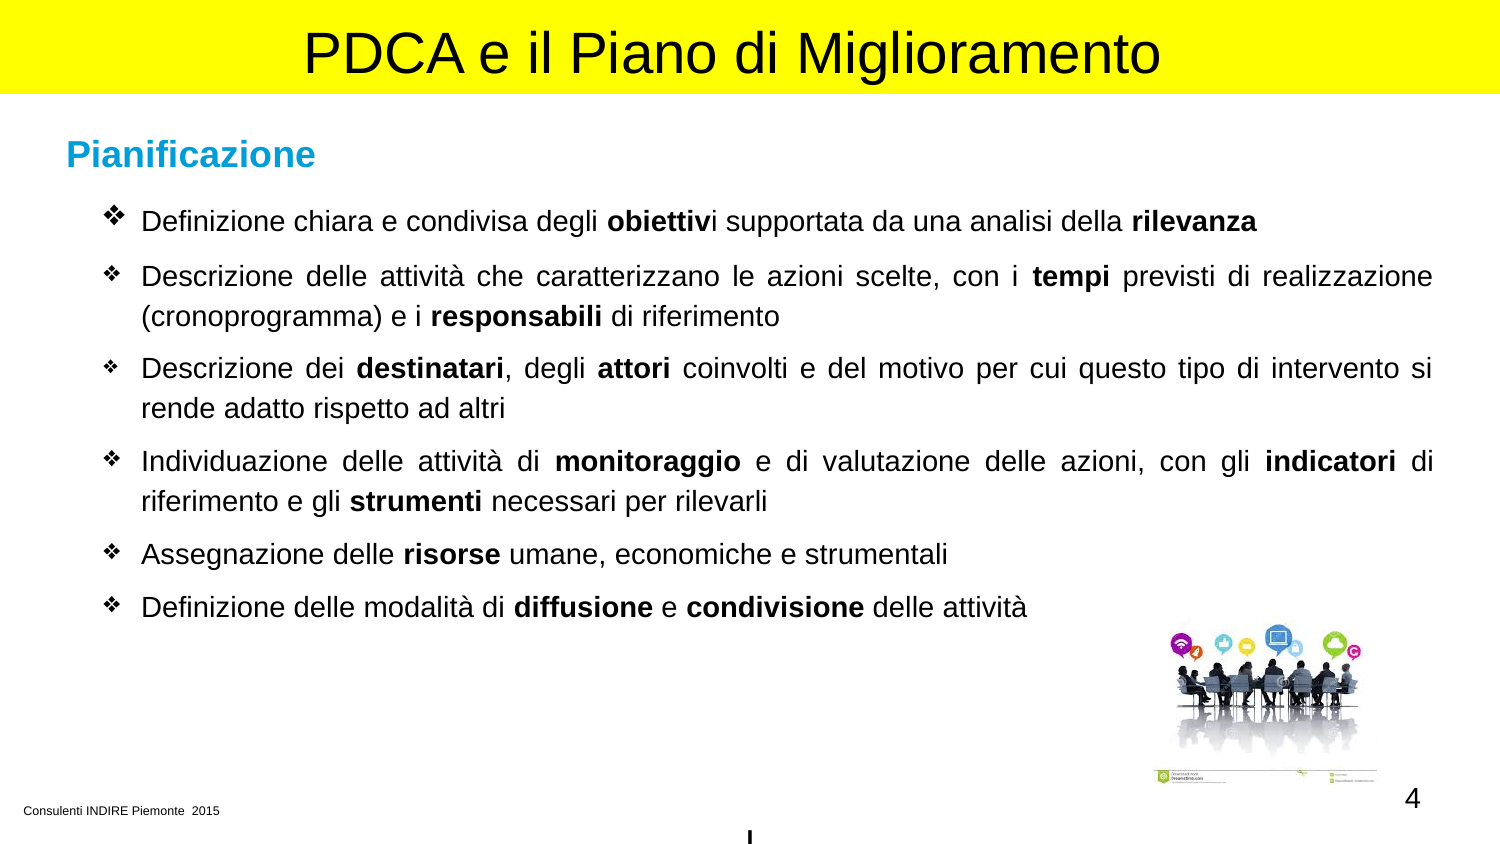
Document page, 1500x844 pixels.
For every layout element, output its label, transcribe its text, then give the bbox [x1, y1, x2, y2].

list Pianificazione Definizione chiara e condivisa degli obiettivi supportata da una analisi della rilevanza Descrizione delle attività che caratterizzano le azioni scelte, con i tempi previsti di realizzazione (cronoprogramma) e i responsabili di riferimento Descrizione dei destinatari, degli attori coinvolti e del motivo per cui questo tipo di intervento si rende adatto rispetto ad altri Individuazione delle attività di monitoraggio e di valutazione delle azioni, con gli indicatori di riferimento e gli strumenti necessari per rilevarli Assegnazione delle risorse umane, economiche e strumentali Definizione delle modalità di diffusione e condivisione delle attività I [51, 108, 1449, 765]
text_box Consulenti INDIRE Piemonte 2015 [8, 788, 249, 830]
title PDCA e il Piano di Miglioramento [0, 0, 1500, 94]
picture [1154, 600, 1377, 785]
slide_number 4 [1389, 764, 1480, 830]
